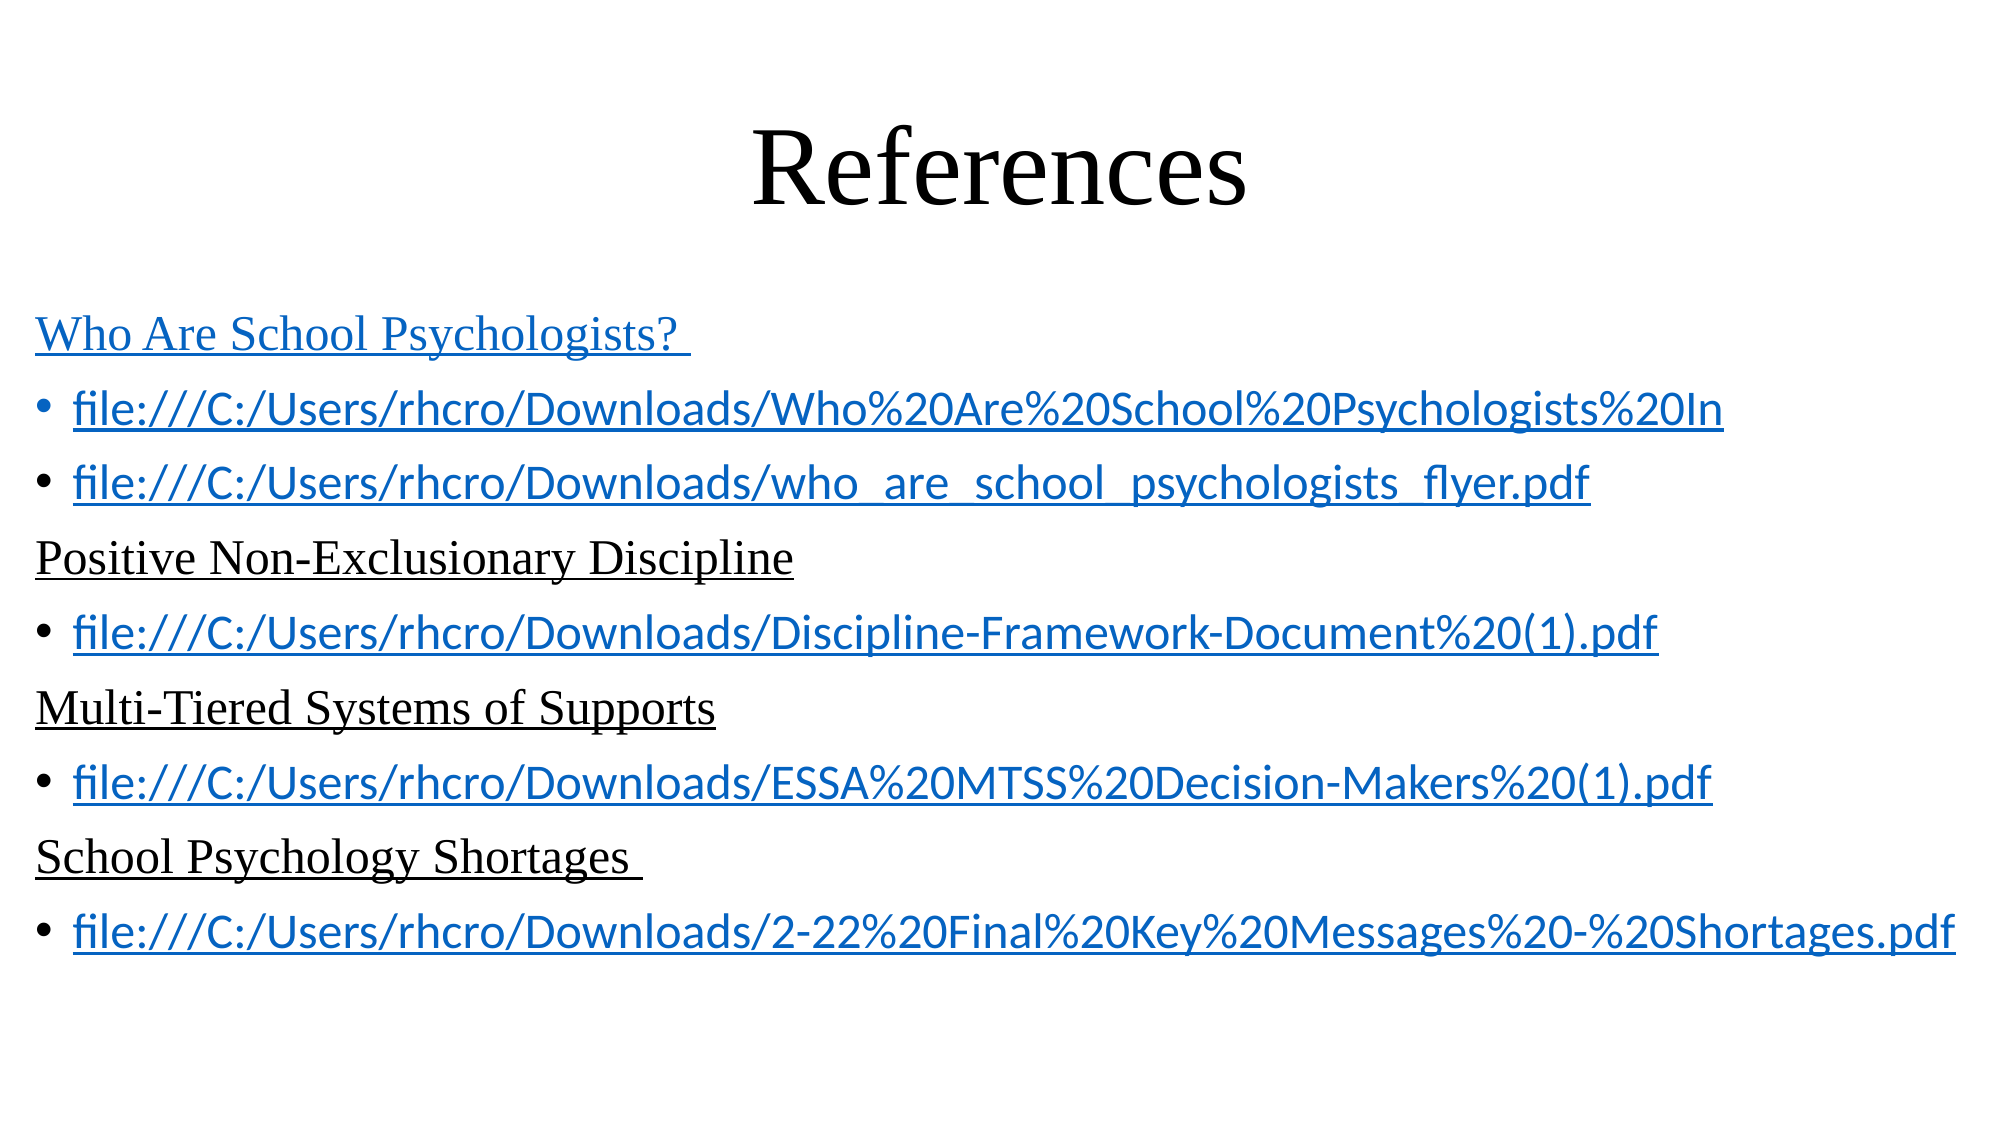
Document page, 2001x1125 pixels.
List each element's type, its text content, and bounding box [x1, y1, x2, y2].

list Who Are School Psychologists? file:///C:/Users/rhcro/Downloads/Who%20Are%20School%20Psychologists%20In file:///C:/Users/rhcro/Downloads/who_are_school_psychologists_flyer.pdf Positive Non-Exclusionary Discipline file:///C:/Users/rhcro/Downloads/Discipline-Framework-Document%20(1).pdf Multi-Tiered Systems of Supports file:///C:/Users/rhcro/Downloads/ESSA%20MTSS%20Decision-Makers%20(1).pdf School Psychology Shortages file:///C:/Users/rhcro/Downloads/2-22%20Final%20Key%20Messages%20-%20Shortages.pdf [20, 299, 2000, 1014]
title References [137, 59, 1863, 278]
